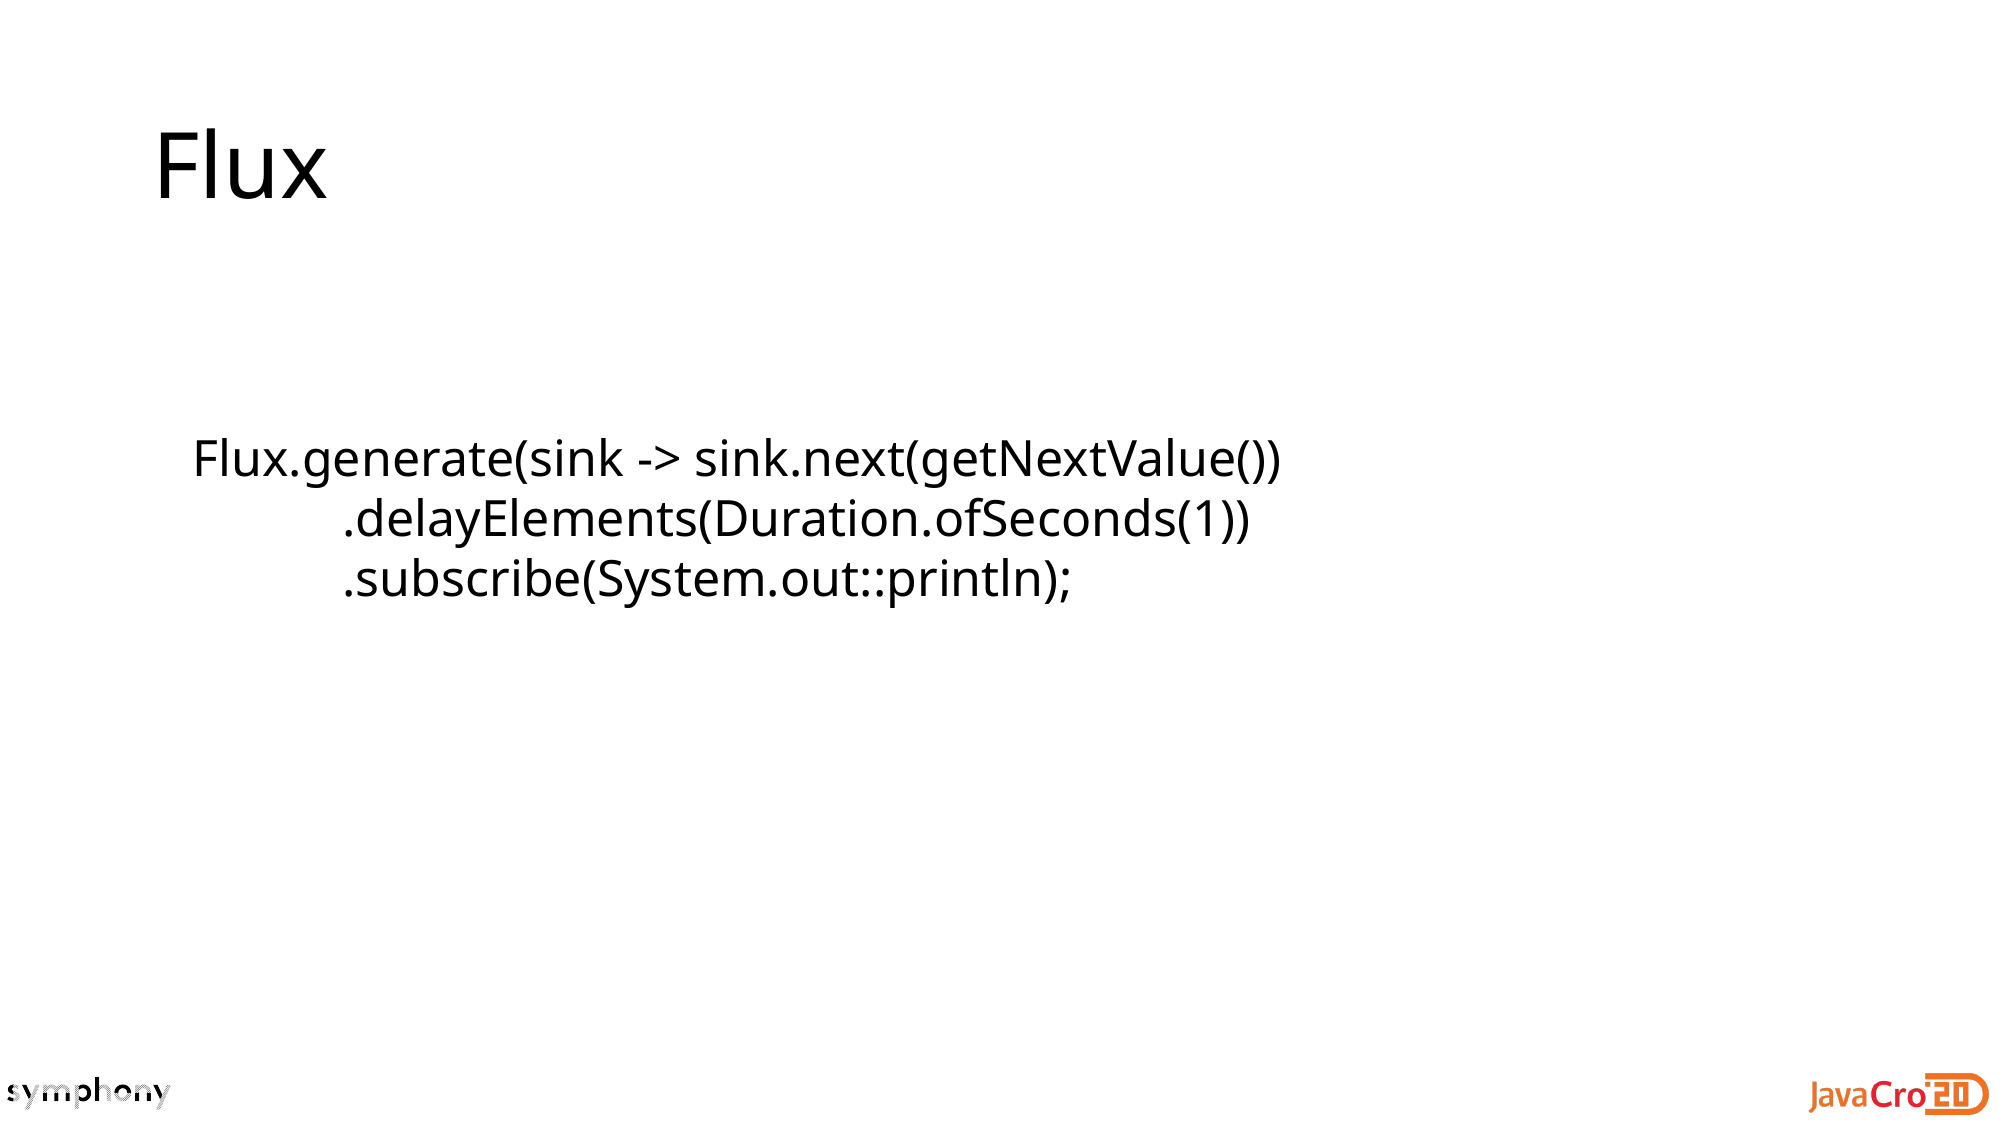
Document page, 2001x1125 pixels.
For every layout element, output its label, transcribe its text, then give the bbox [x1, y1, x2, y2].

title Flux [137, 59, 1863, 278]
picture [1800, 1062, 2000, 1125]
text_box Flux.generate(sink -> sink.next(getNextValue()) .delayElements(Duration.ofSeconds(1)) .subscribe(System.out::println); [177, 418, 1863, 614]
picture [0, 1074, 178, 1113]
